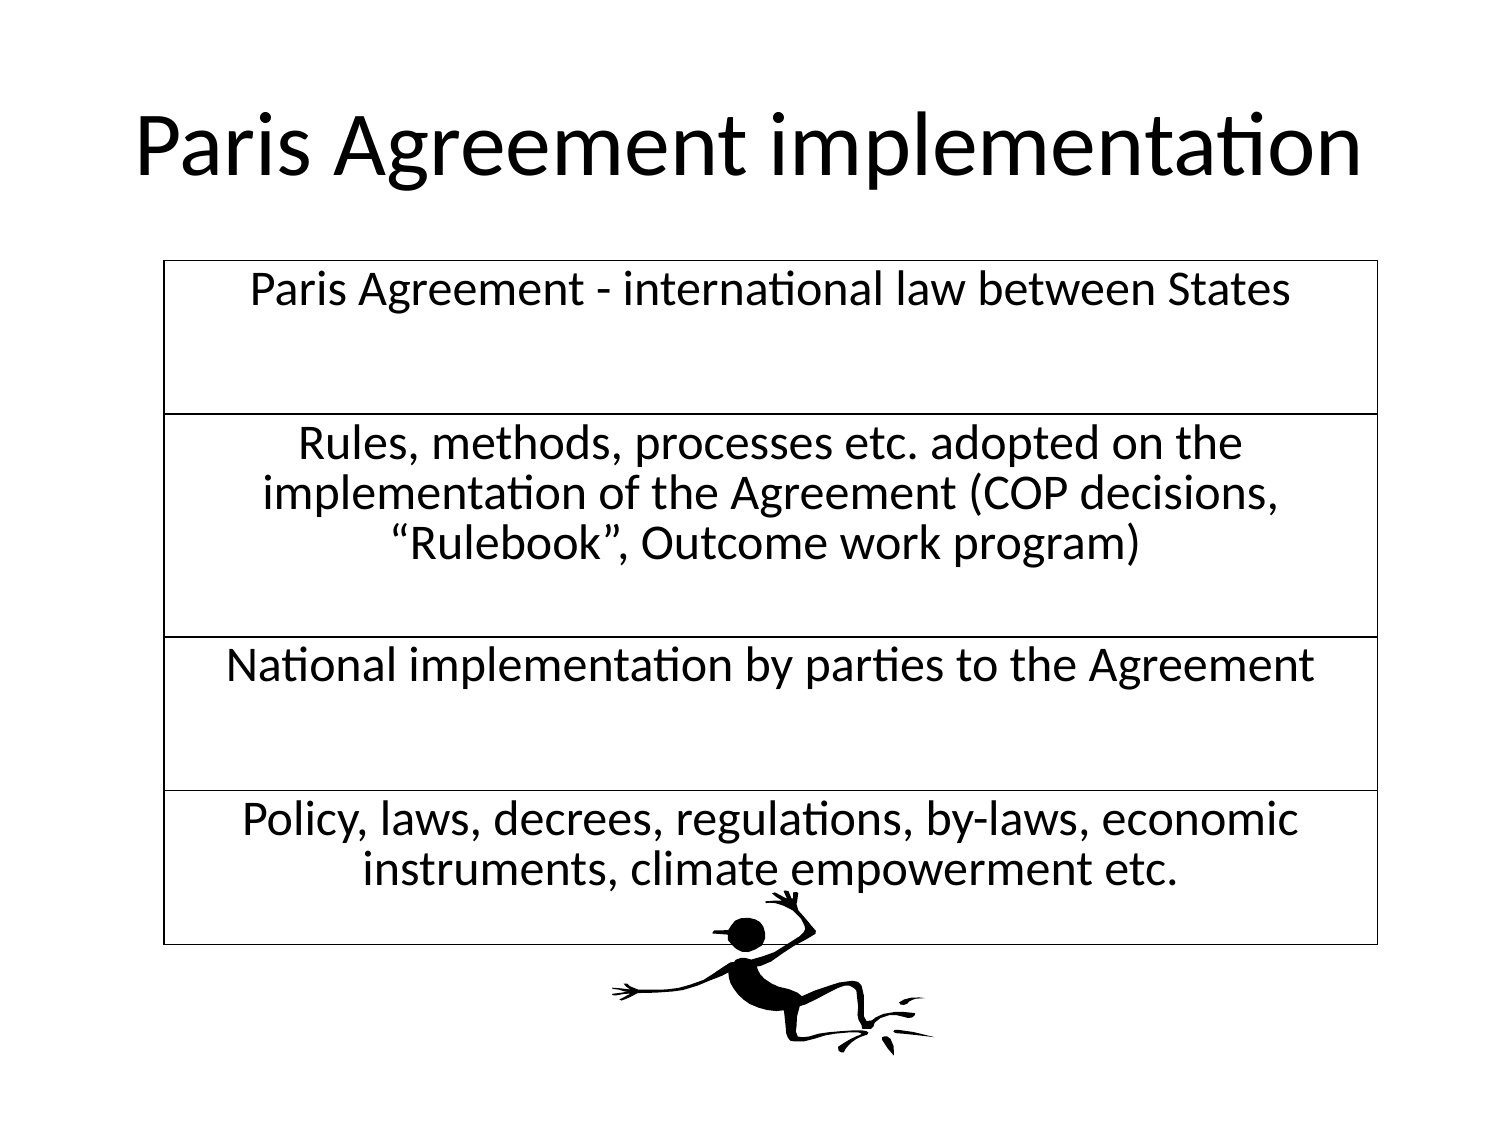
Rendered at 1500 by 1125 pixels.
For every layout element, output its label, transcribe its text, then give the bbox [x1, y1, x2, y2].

table_cell National implementation by parties to the Agreement [165, 638, 1377, 790]
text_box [611, 890, 936, 1056]
table_header Paris Agreement - international law between States [165, 261, 1377, 413]
table_cell Rules, methods, processes etc. adopted on the implementation of the Agreement (COP decisions, “Rulebook”, Outcome work program) [165, 415, 1377, 636]
title Paris Agreement implementation [75, 45, 1425, 233]
table_cell Policy, laws, decrees, regulations, by-laws, economic instruments, climate empowerment etc. [165, 791, 1377, 944]
